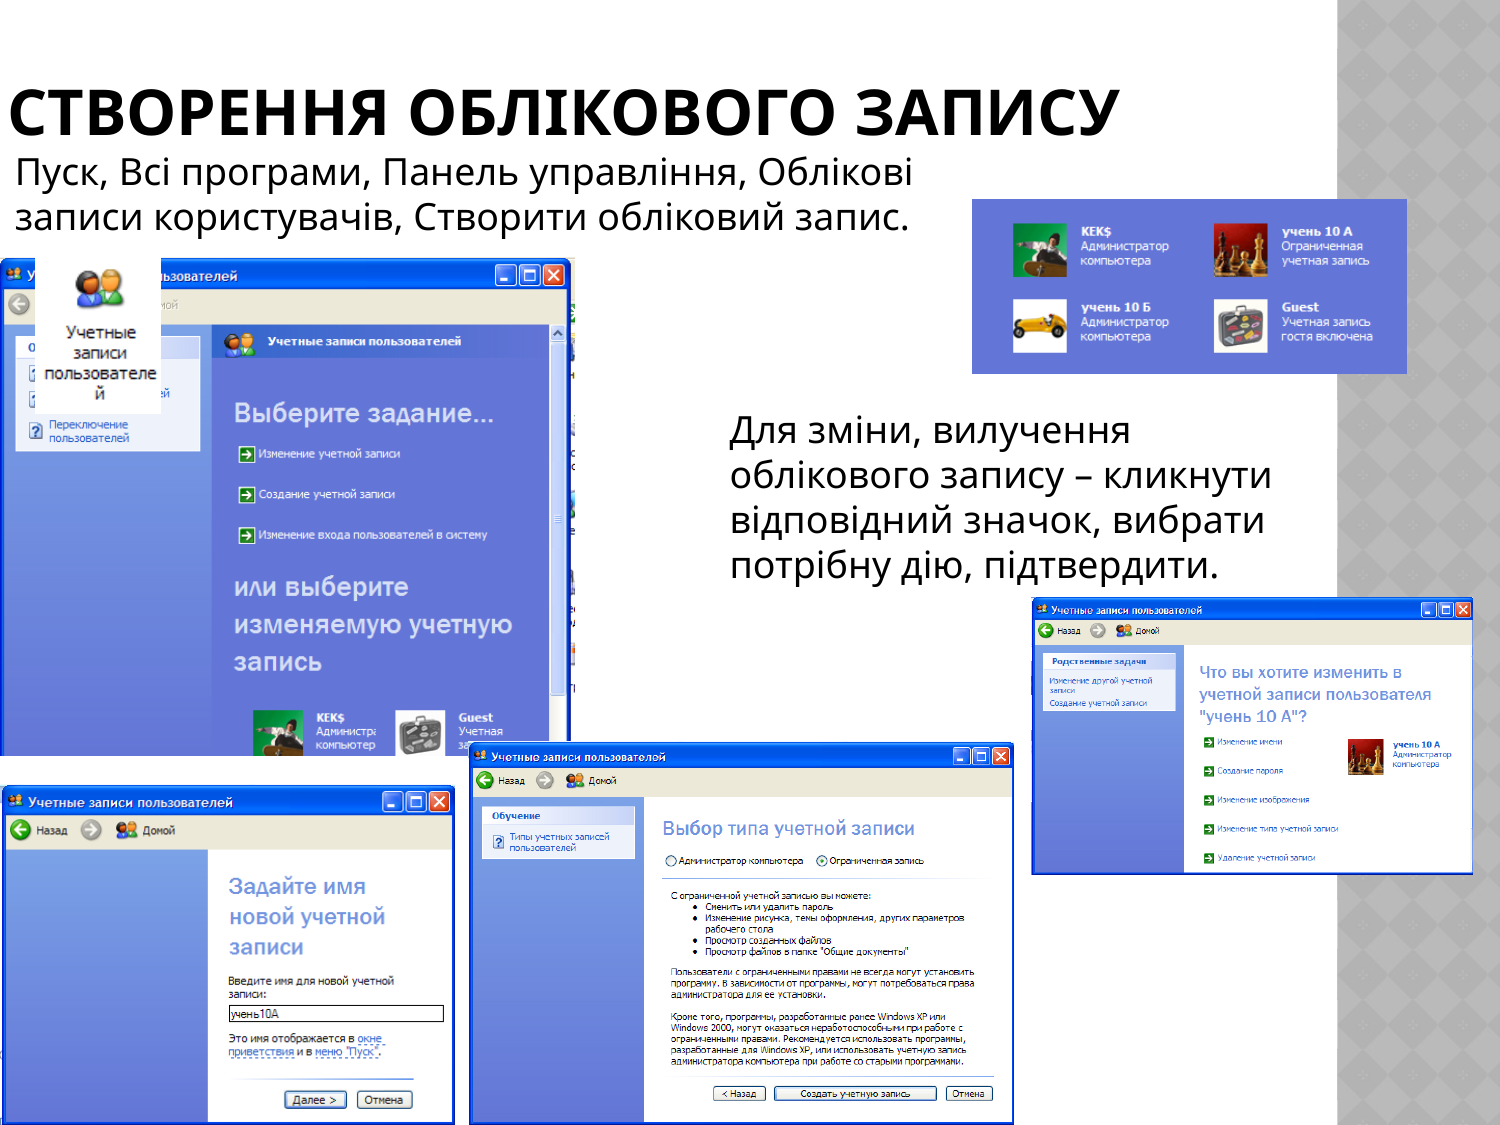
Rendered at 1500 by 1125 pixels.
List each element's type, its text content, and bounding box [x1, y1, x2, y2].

picture [972, 198, 1407, 375]
text_box Для зміни, вилучення облікового запису – кликнути відповідний значок, вибрати потрібну дію, підтвердити. [714, 398, 1348, 594]
picture [34, 257, 161, 415]
picture [1030, 597, 1473, 876]
text_box Пуск, Всі програми, Панель управління, Облікові записи користувачів, Створити обліковий запис. [0, 140, 997, 246]
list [0, 257, 575, 756]
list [0, 783, 456, 1125]
title Створення облікового запису [0, 23, 1400, 148]
picture [468, 741, 1014, 1125]
